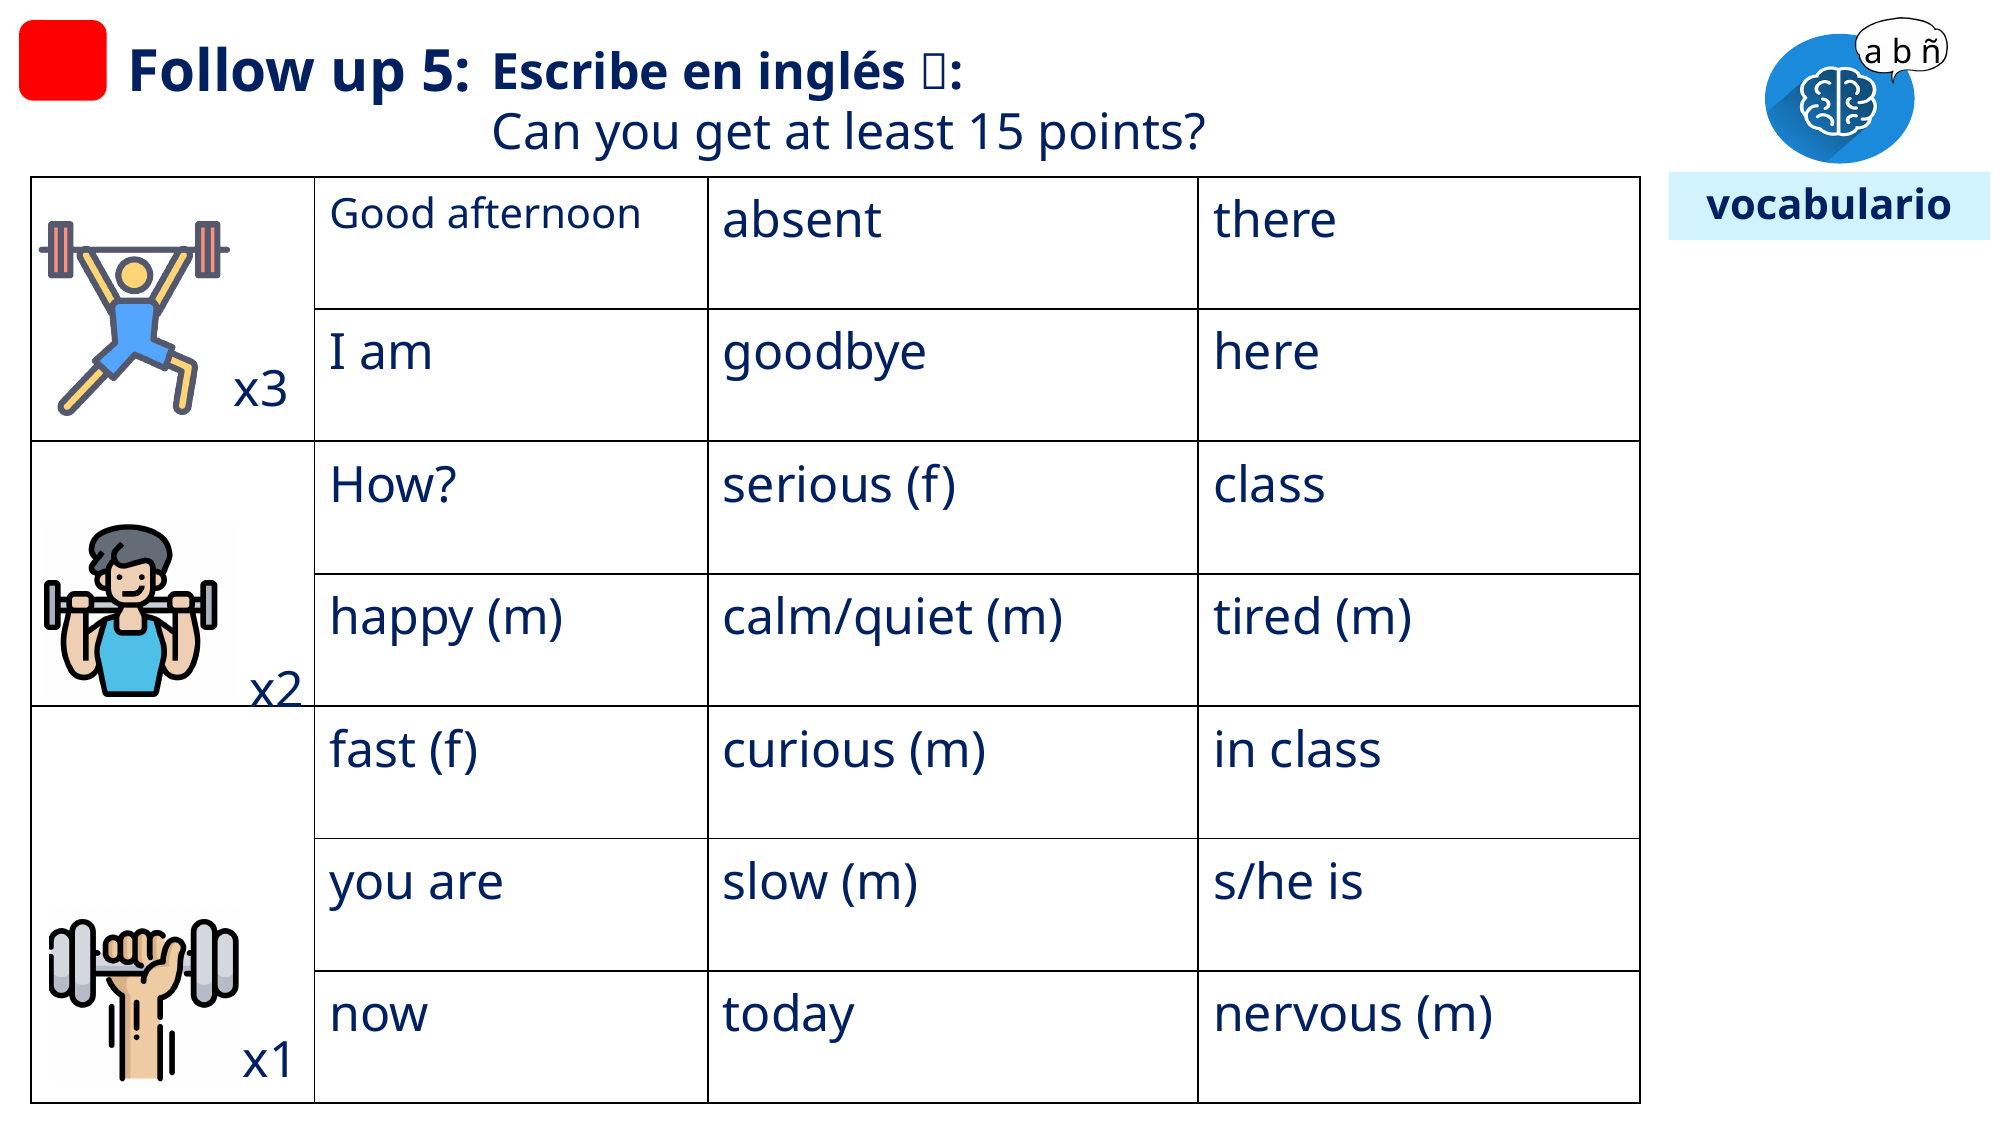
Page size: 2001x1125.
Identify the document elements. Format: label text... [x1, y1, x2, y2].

picture [48, 906, 240, 1088]
text_box x3 [229, 348, 304, 424]
text_box x1 [241, 1020, 313, 1095]
table_cell in class [1199, 707, 1639, 838]
table_cell calm/quiet (m) [709, 575, 1197, 705]
text_box Follow up 5: [112, 25, 1252, 111]
table_cell fast (f) [315, 707, 707, 838]
table_cell today [709, 972, 1197, 1102]
table_cell serious (f) [709, 442, 1197, 573]
table_cell nervous (m) [1199, 972, 1639, 1102]
text_box [20, 21, 106, 100]
text_box x2 [234, 649, 319, 725]
table_cell How? [315, 442, 707, 573]
picture [42, 523, 238, 702]
table_header absent [709, 178, 1197, 308]
table_cell [32, 707, 314, 1102]
table_cell tired (m) [1199, 575, 1639, 705]
table_cell here [1199, 310, 1639, 440]
picture [36, 220, 232, 416]
table_cell happy (m) [315, 575, 707, 705]
table_cell class [1199, 442, 1639, 573]
table_cell you are [315, 839, 707, 970]
table_header there [1199, 178, 1639, 308]
table_cell slow (m) [709, 839, 1197, 970]
table_cell curious (m) [709, 707, 1197, 838]
table_header [32, 178, 314, 440]
table_cell s/he is [1199, 839, 1639, 970]
table_cell I am [315, 310, 707, 440]
text_box Escribe en inglés 📝: Can you get at least 15 points? [476, 31, 1841, 167]
title Handout Follow up 5: [106, 26, 112, 102]
table_cell now [315, 972, 707, 1102]
picture [1764, 33, 1915, 164]
table_cell goodbye [709, 310, 1197, 440]
table_cell [32, 442, 314, 705]
text_box vocabulario [1668, 171, 1990, 240]
table_header Good afternoon [315, 178, 707, 308]
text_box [1848, 17, 1958, 84]
